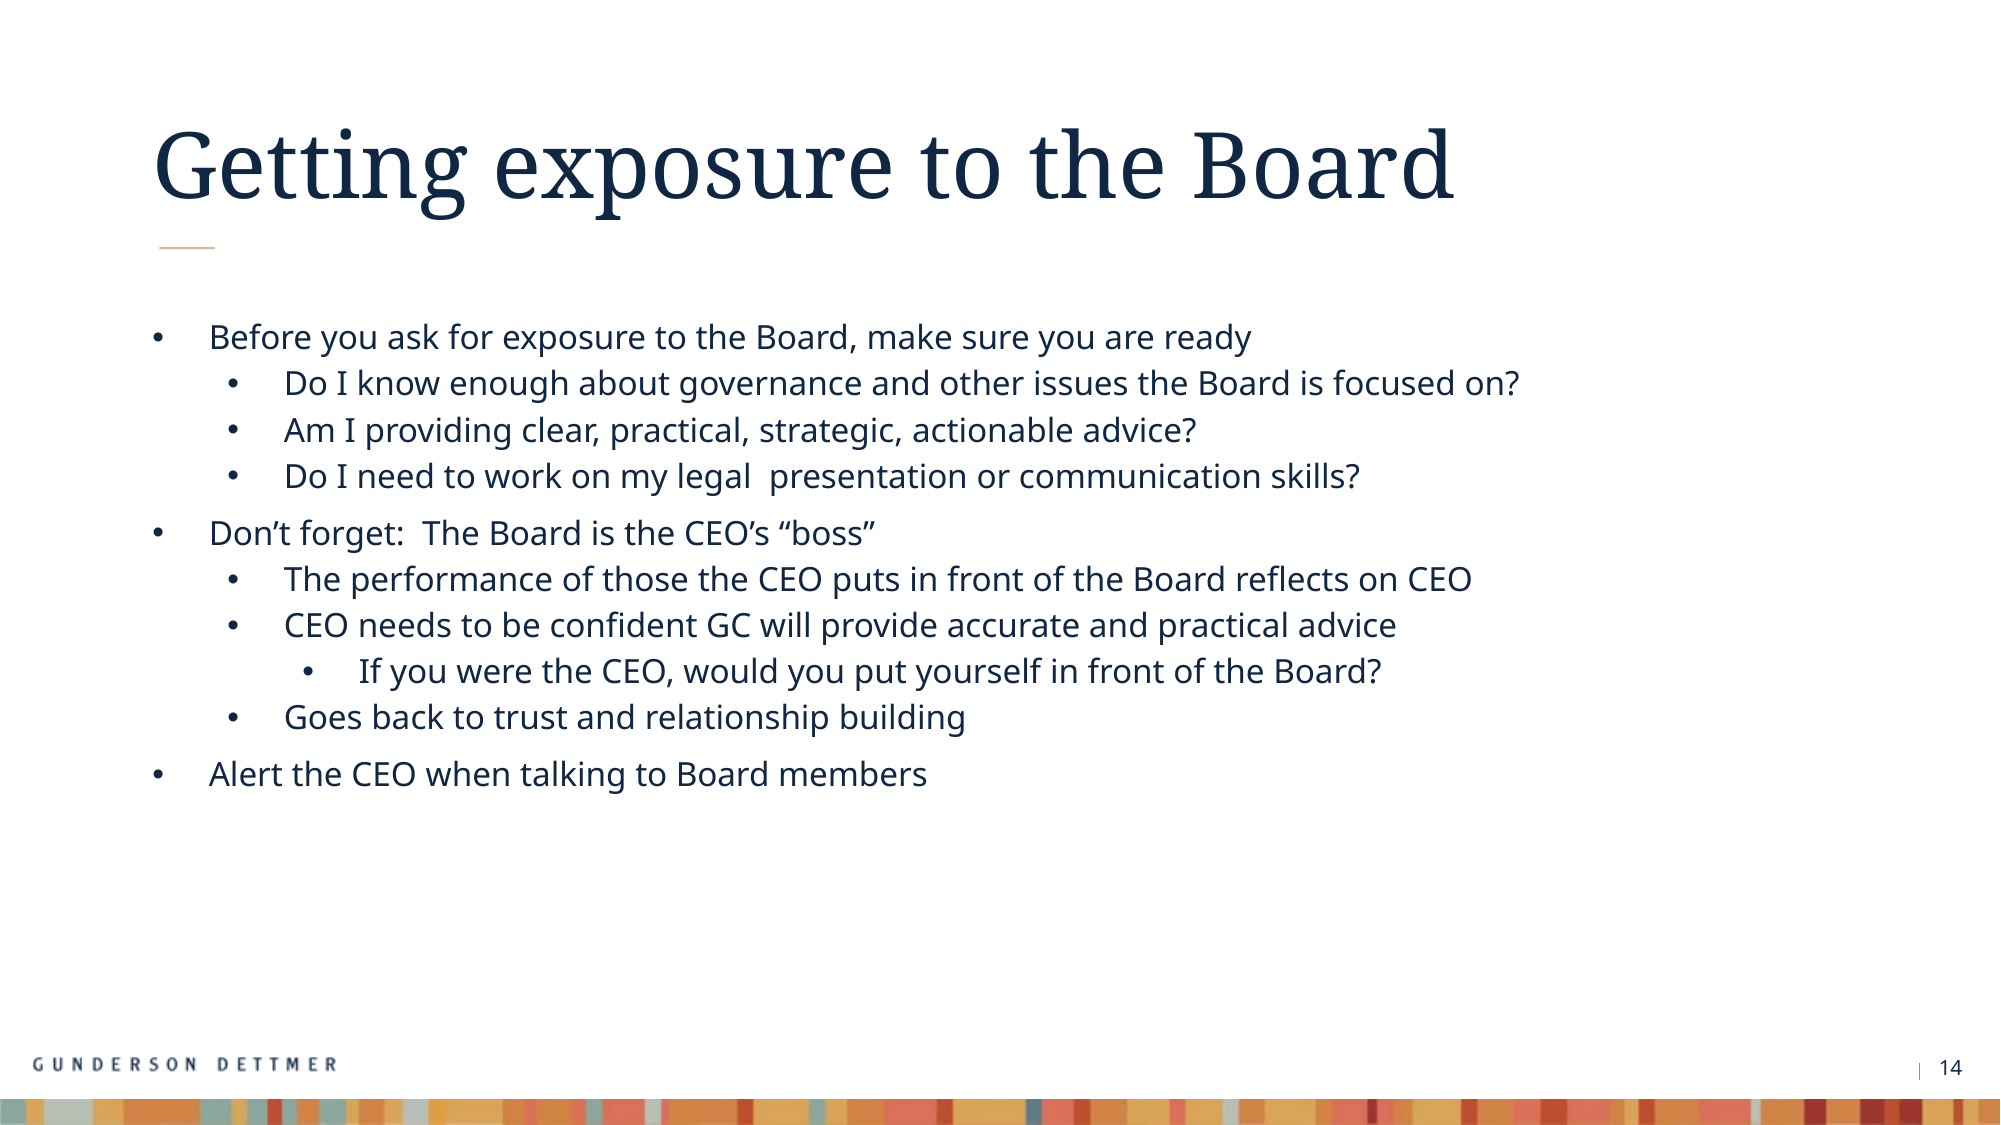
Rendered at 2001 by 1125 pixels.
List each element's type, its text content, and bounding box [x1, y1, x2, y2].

picture [0, 1099, 2000, 1125]
picture [32, 1056, 337, 1073]
slide_number 14 [1923, 1039, 2000, 1100]
title Getting exposure to the Board [137, 59, 1863, 278]
list Before you ask for exposure to the Board, make sure you are ready Do I know enough about governance and other issues the Board is focused on? Am I providing clear, practical, strategic, actionable advice? Do I need to work on my legal presentation or communication skills? Don’t forget: The Board is the CEO’s “boss” The performance of those the CEO puts in front of the Board reflects on CEO CEO needs to be confident GC will provide accurate and practical advice If you were the CEO, would you put yourself in front of the Board? Goes back to trust and relationship building Alert the CEO when talking to Board members [137, 313, 1863, 1040]
